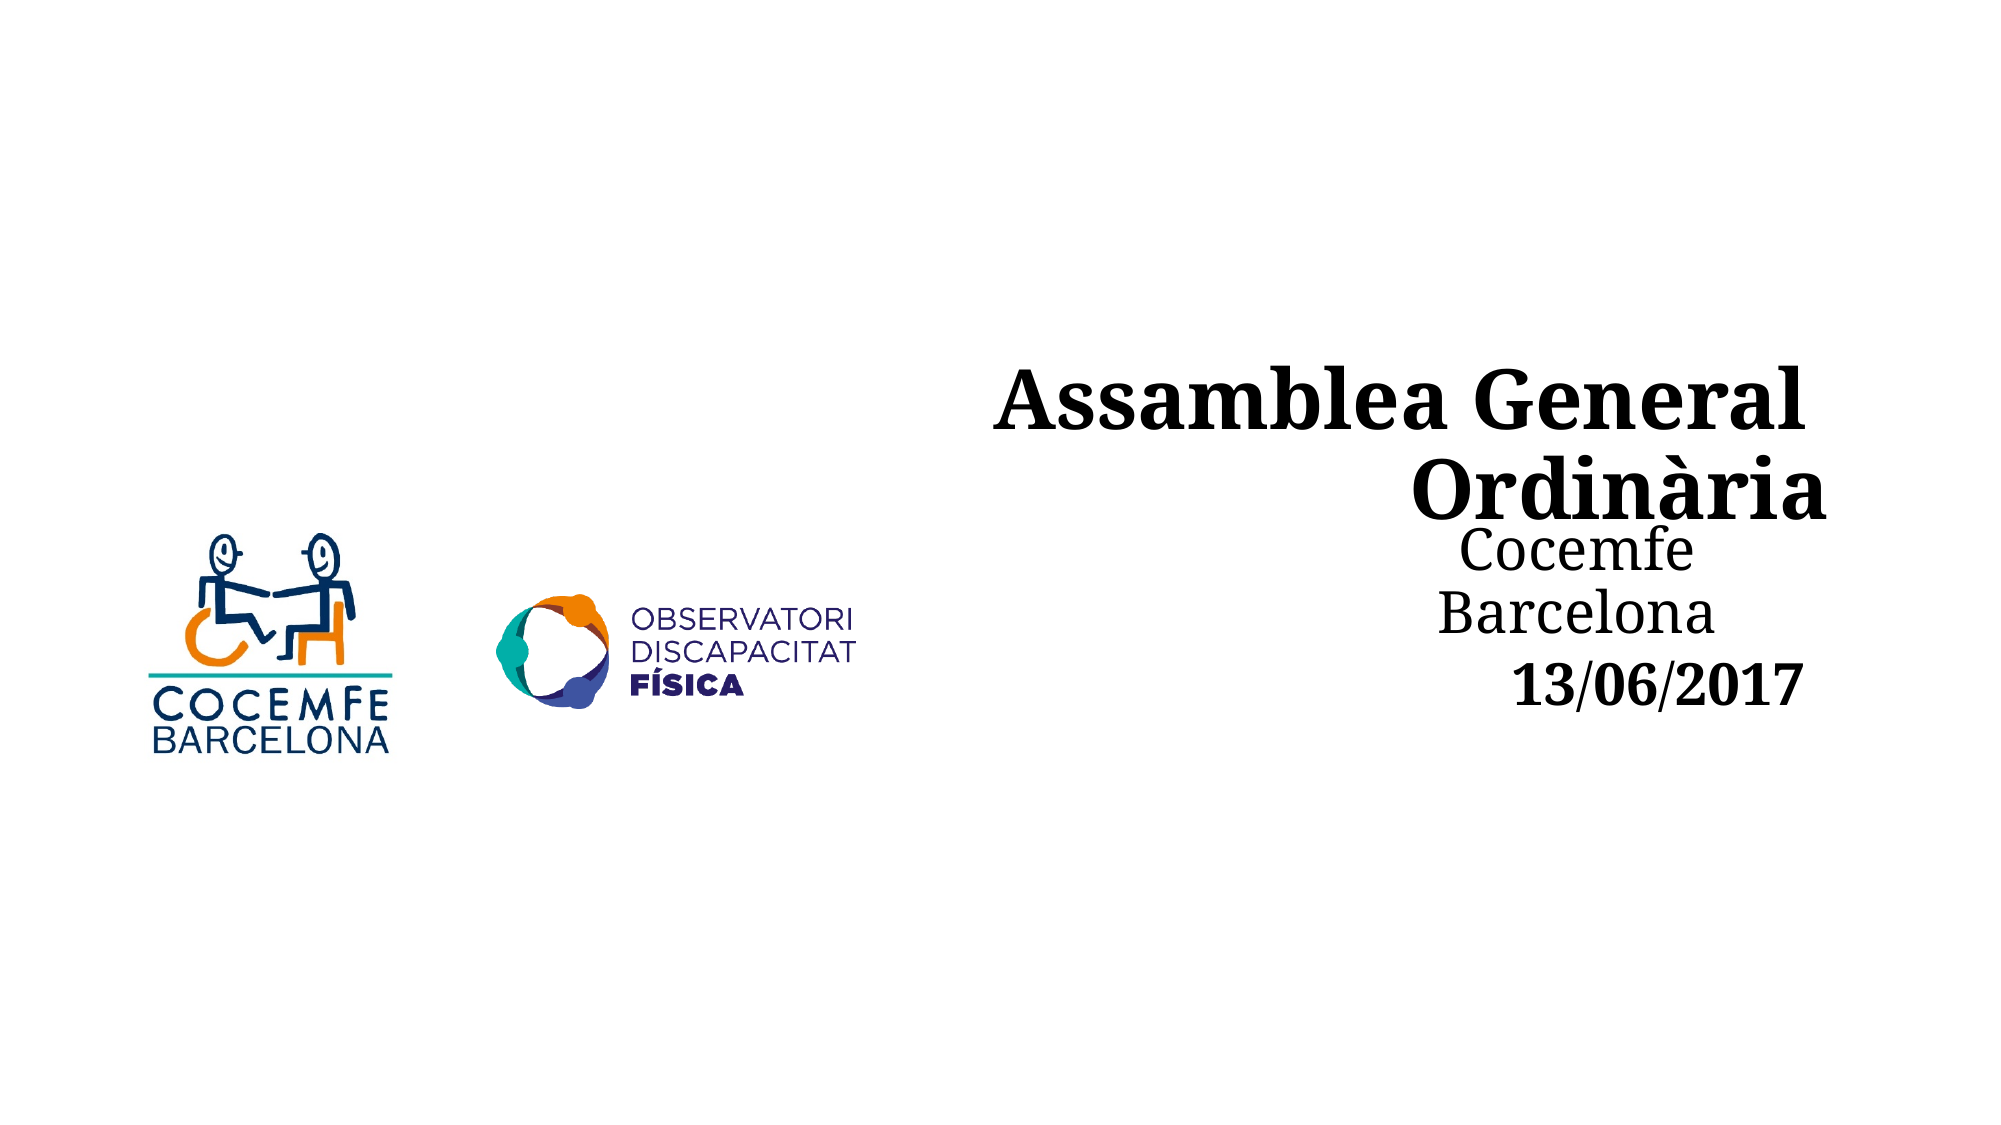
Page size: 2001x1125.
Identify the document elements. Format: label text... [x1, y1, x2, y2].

title Assamblea General Ordinària [886, 336, 1845, 546]
picture [496, 594, 856, 709]
text_box 13/06/2017 [1472, 653, 1845, 726]
text_box Cocemfe Barcelona [1310, 581, 1844, 654]
picture [133, 533, 419, 774]
